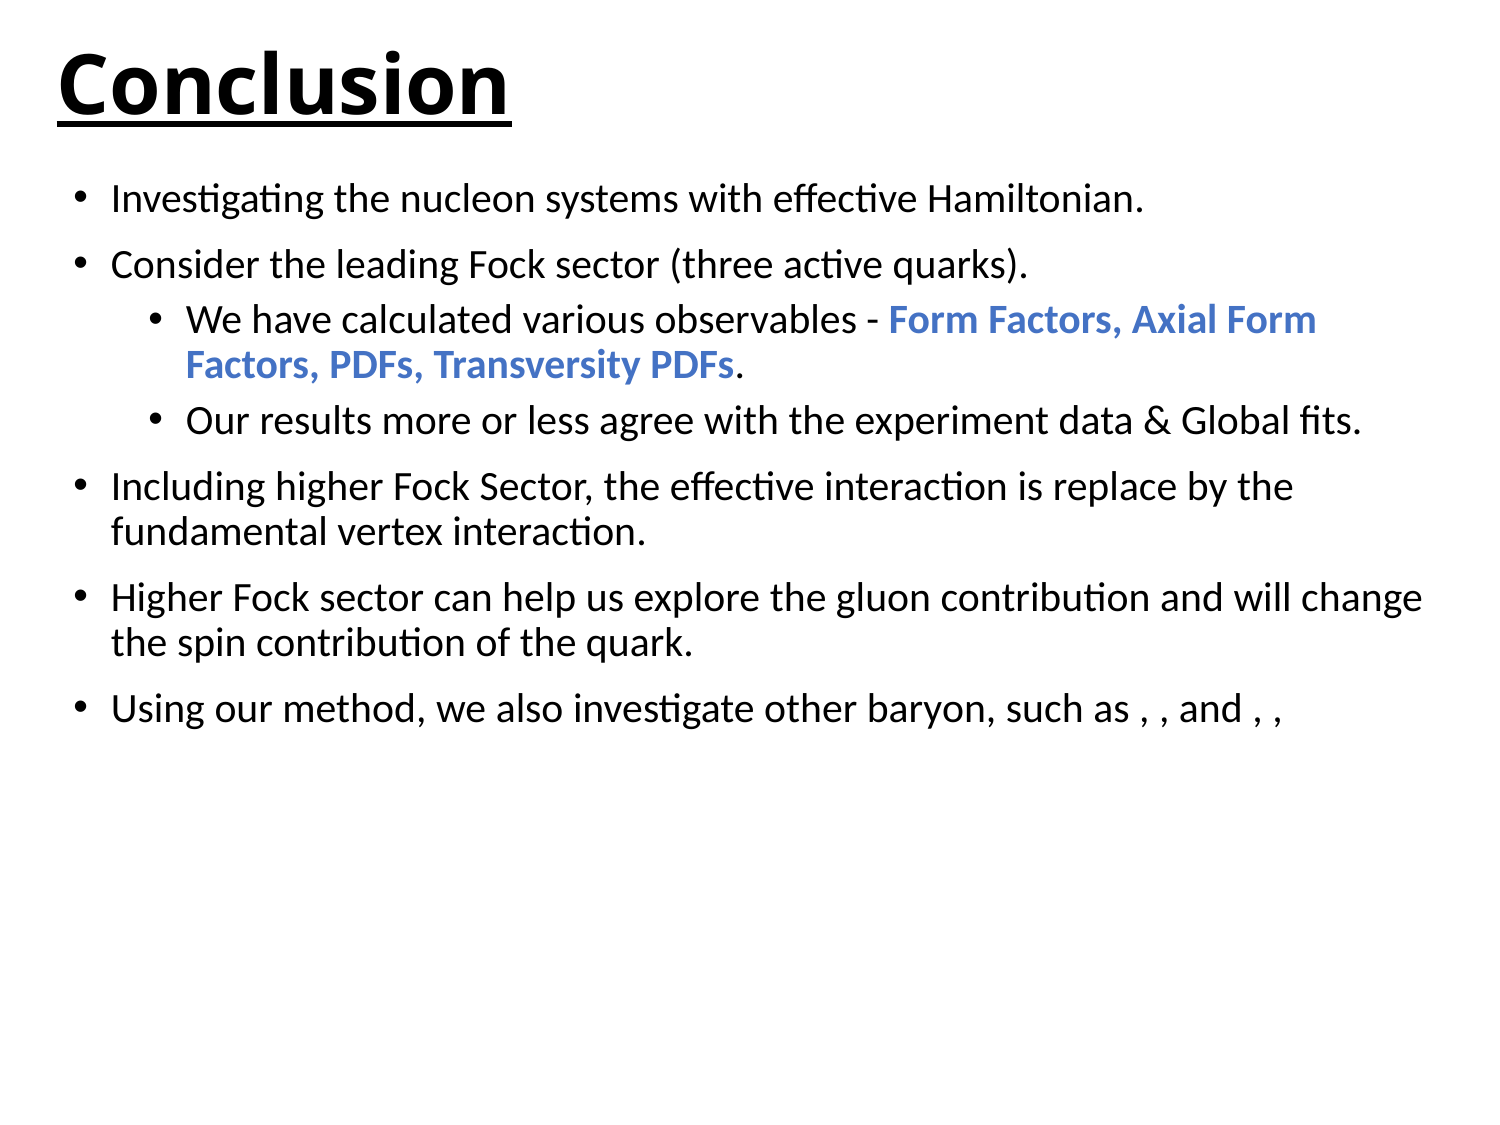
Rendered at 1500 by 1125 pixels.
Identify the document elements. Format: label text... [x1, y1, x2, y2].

title Conclusion [41, 21, 1223, 154]
